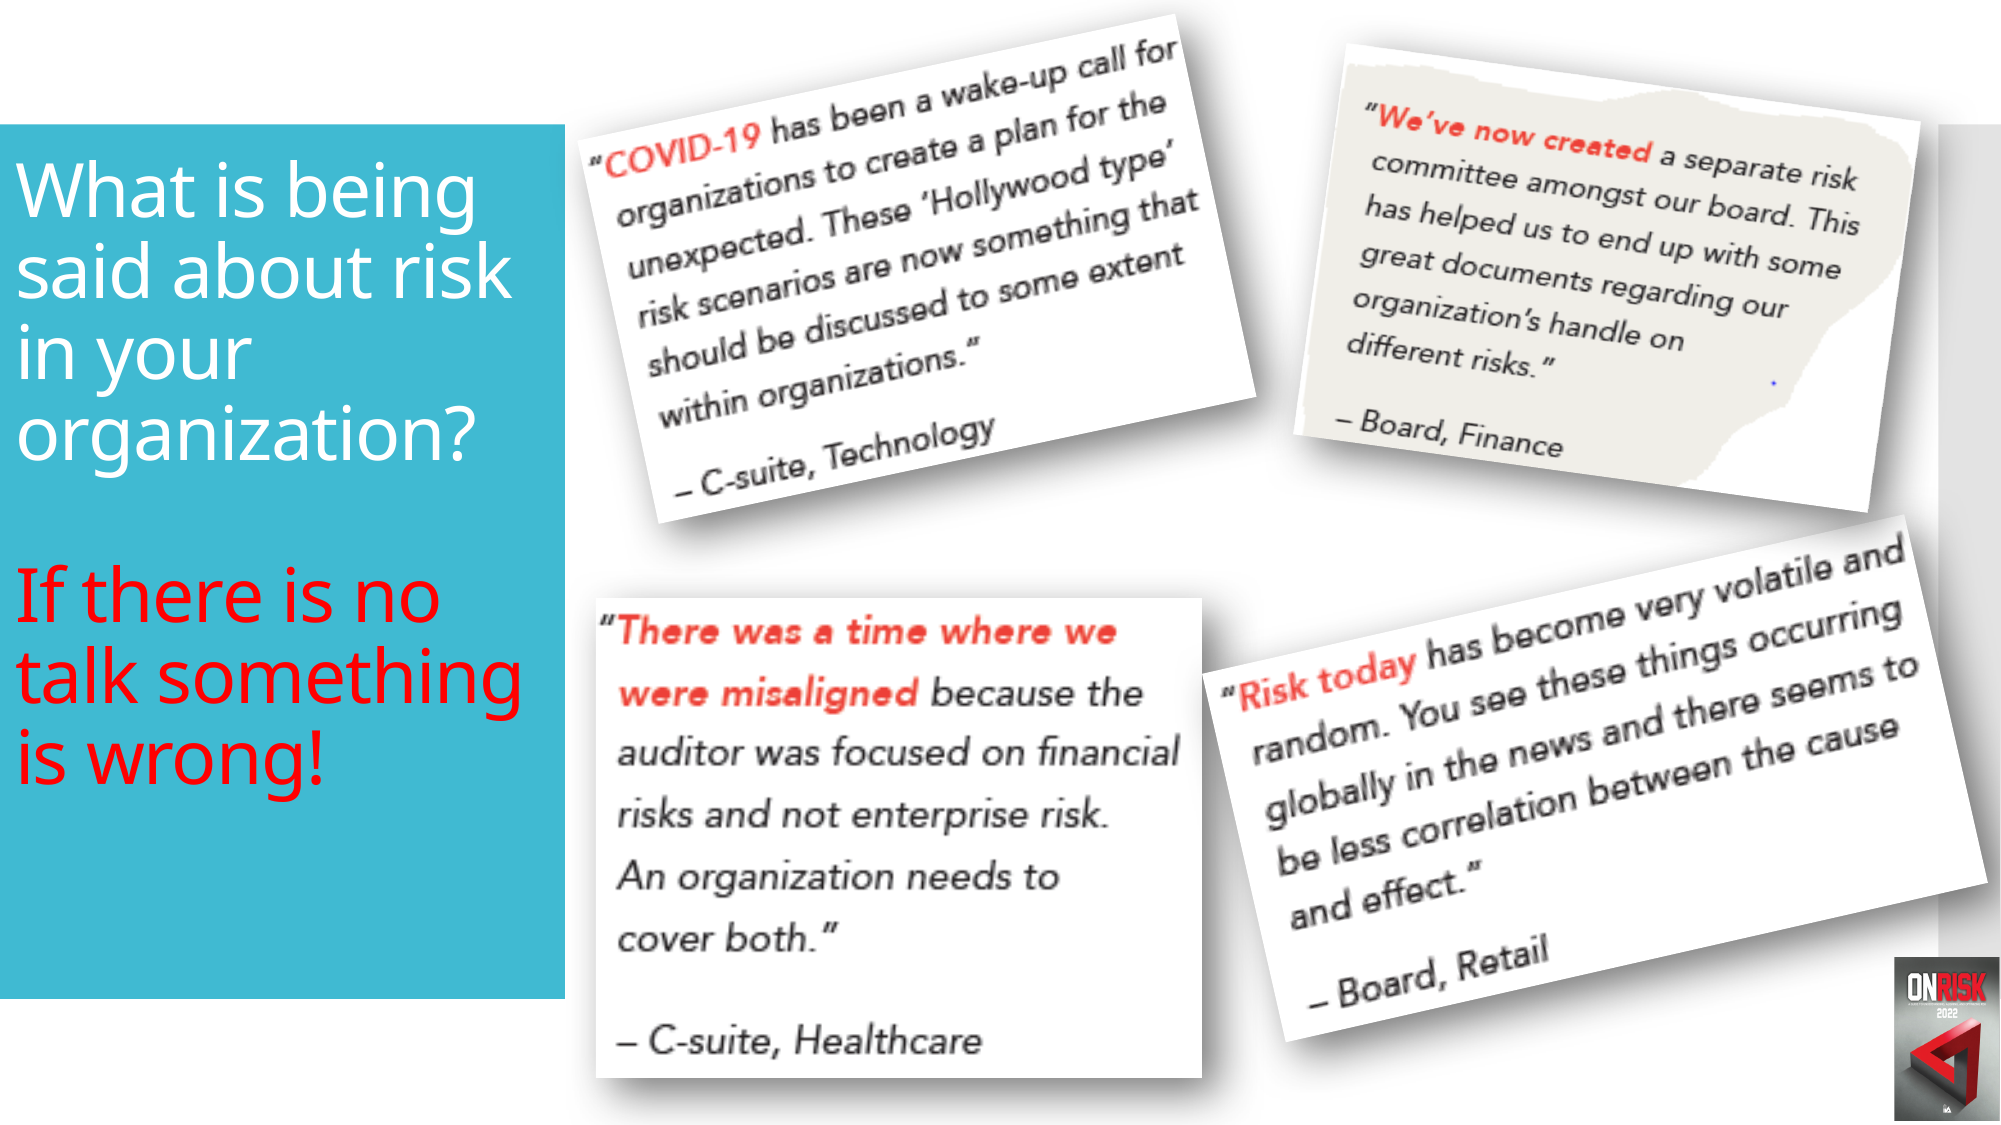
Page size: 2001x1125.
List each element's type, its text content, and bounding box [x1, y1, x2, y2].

title What is being said about risk in your organization? If there is no talk something is wrong! [0, 128, 567, 997]
picture [595, 514, 2000, 1121]
picture [577, 13, 1257, 524]
picture [1294, 44, 1920, 513]
